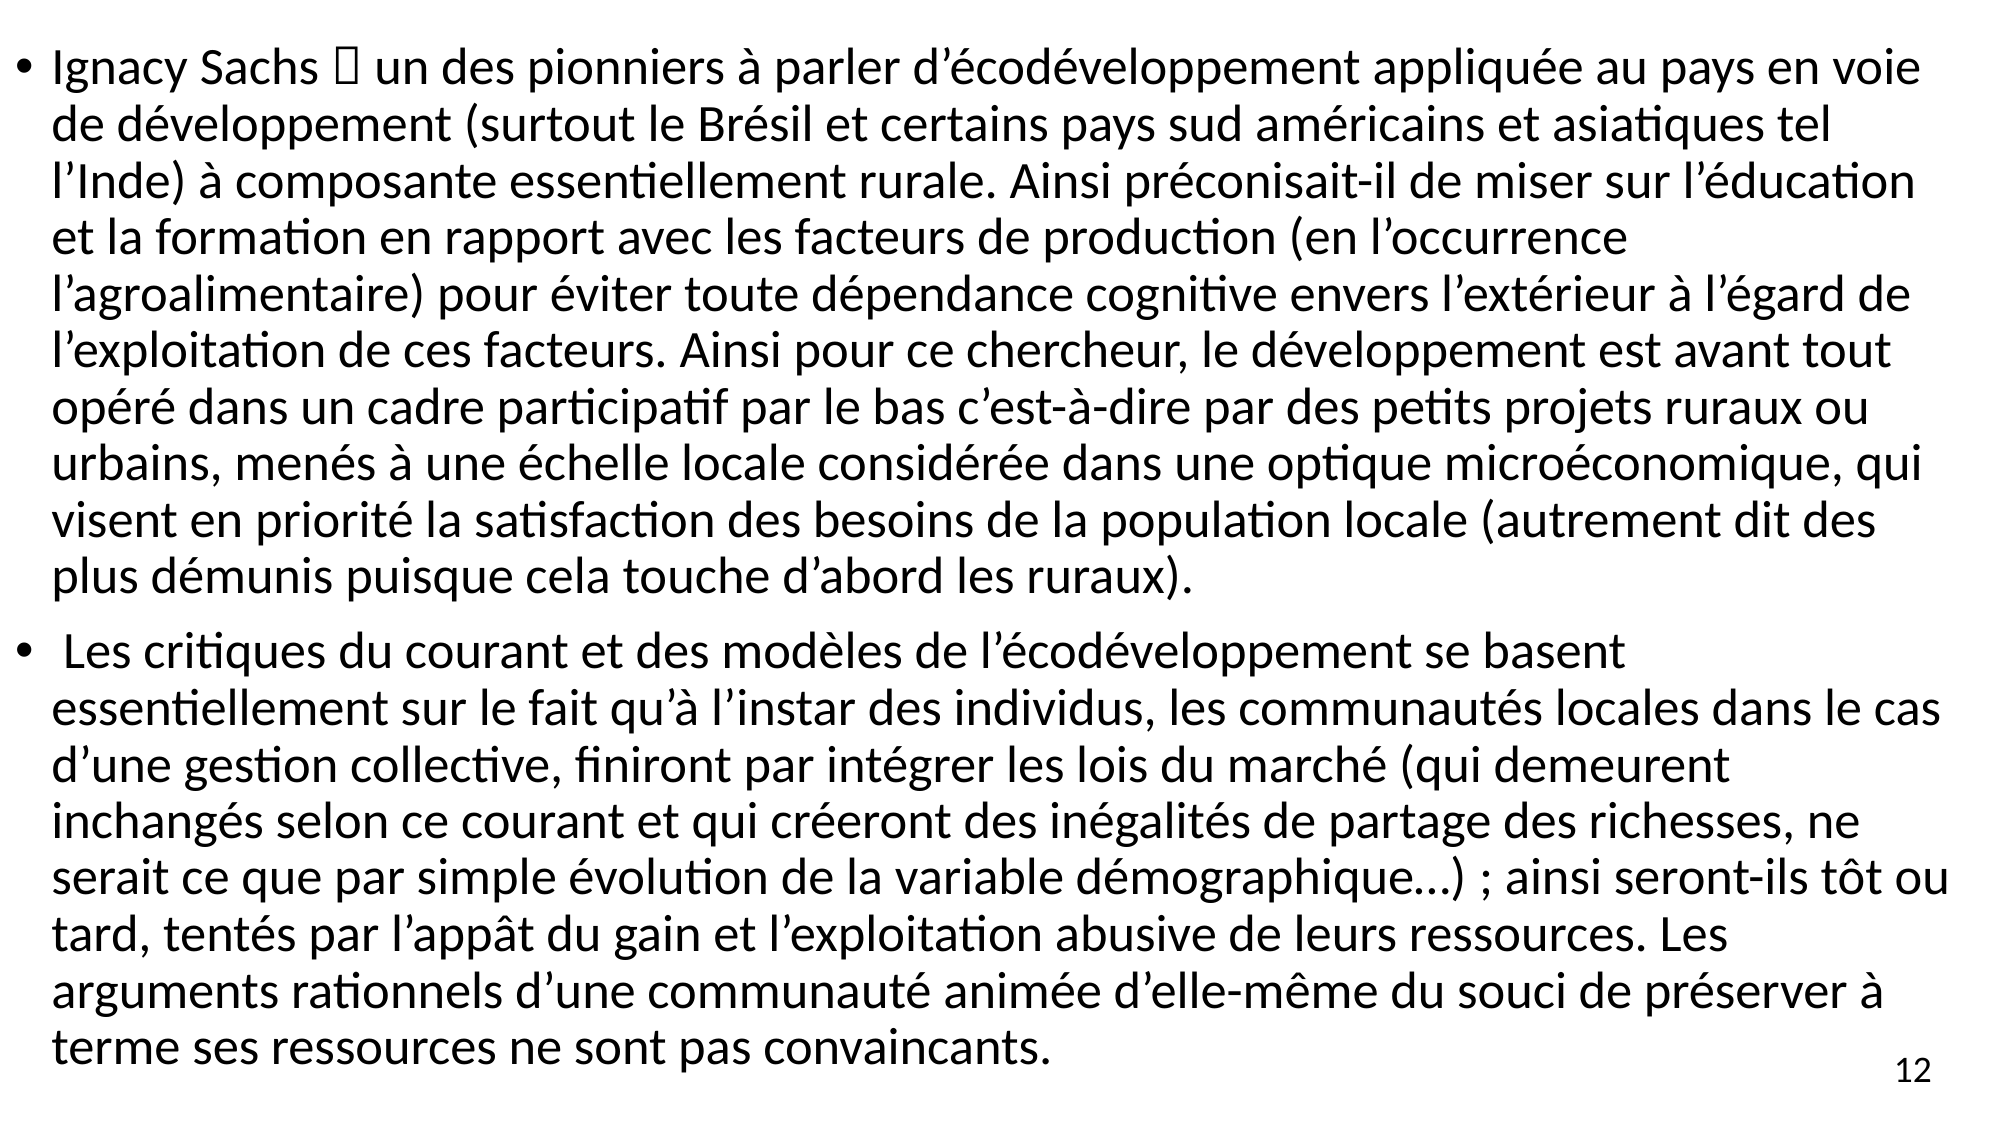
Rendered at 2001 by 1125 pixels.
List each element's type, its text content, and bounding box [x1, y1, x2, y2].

text_box 12 [1879, 1037, 1967, 1098]
list Ignacy Sachs  un des pionniers à parler d’écodéveloppement appliquée au pays en voie de développement (surtout le Brésil et certains pays sud américains et asiatiques tel l’Inde) à composante essentiellement rurale. Ainsi préconisait-il de miser sur l’éducation et la formation en rapport avec les facteurs de production (en l’occurrence l’agroalimentaire) pour éviter toute dépendance cognitive envers l’extérieur à l’égard de l’exploitation de ces facteurs. Ainsi pour ce chercheur, le développement est avant tout opéré dans un cadre participatif par le bas c’est-à-dire par des petits projets ruraux ou urbains, menés à une échelle locale considérée dans une optique microéconomique, qui visent en priorité la satisfaction des besoins de la population locale (autrement dit des plus démunis puisque cela touche d’abord les ruraux). Les critiques du courant et des modèles de l’écodéveloppement se basent essentiellement sur le fait qu’à l’instar des individus, les communautés locales dans le cas d’une gestion collective, finiront par intégrer les lois du marché (qui demeurent inchangés selon ce courant et qui créeront des inégalités de partage des richesses, ne serait ce que par simple évolution de la variable démographique…) ; ainsi seront-ils tôt ou tard, tentés par l’appât du gain et l’exploitation abusive de leurs ressources. Les arguments rationnels d’une communauté animée d’elle-même du souci de préserver à terme ses ressources ne sont pas convaincants. [0, 32, 1967, 1099]
